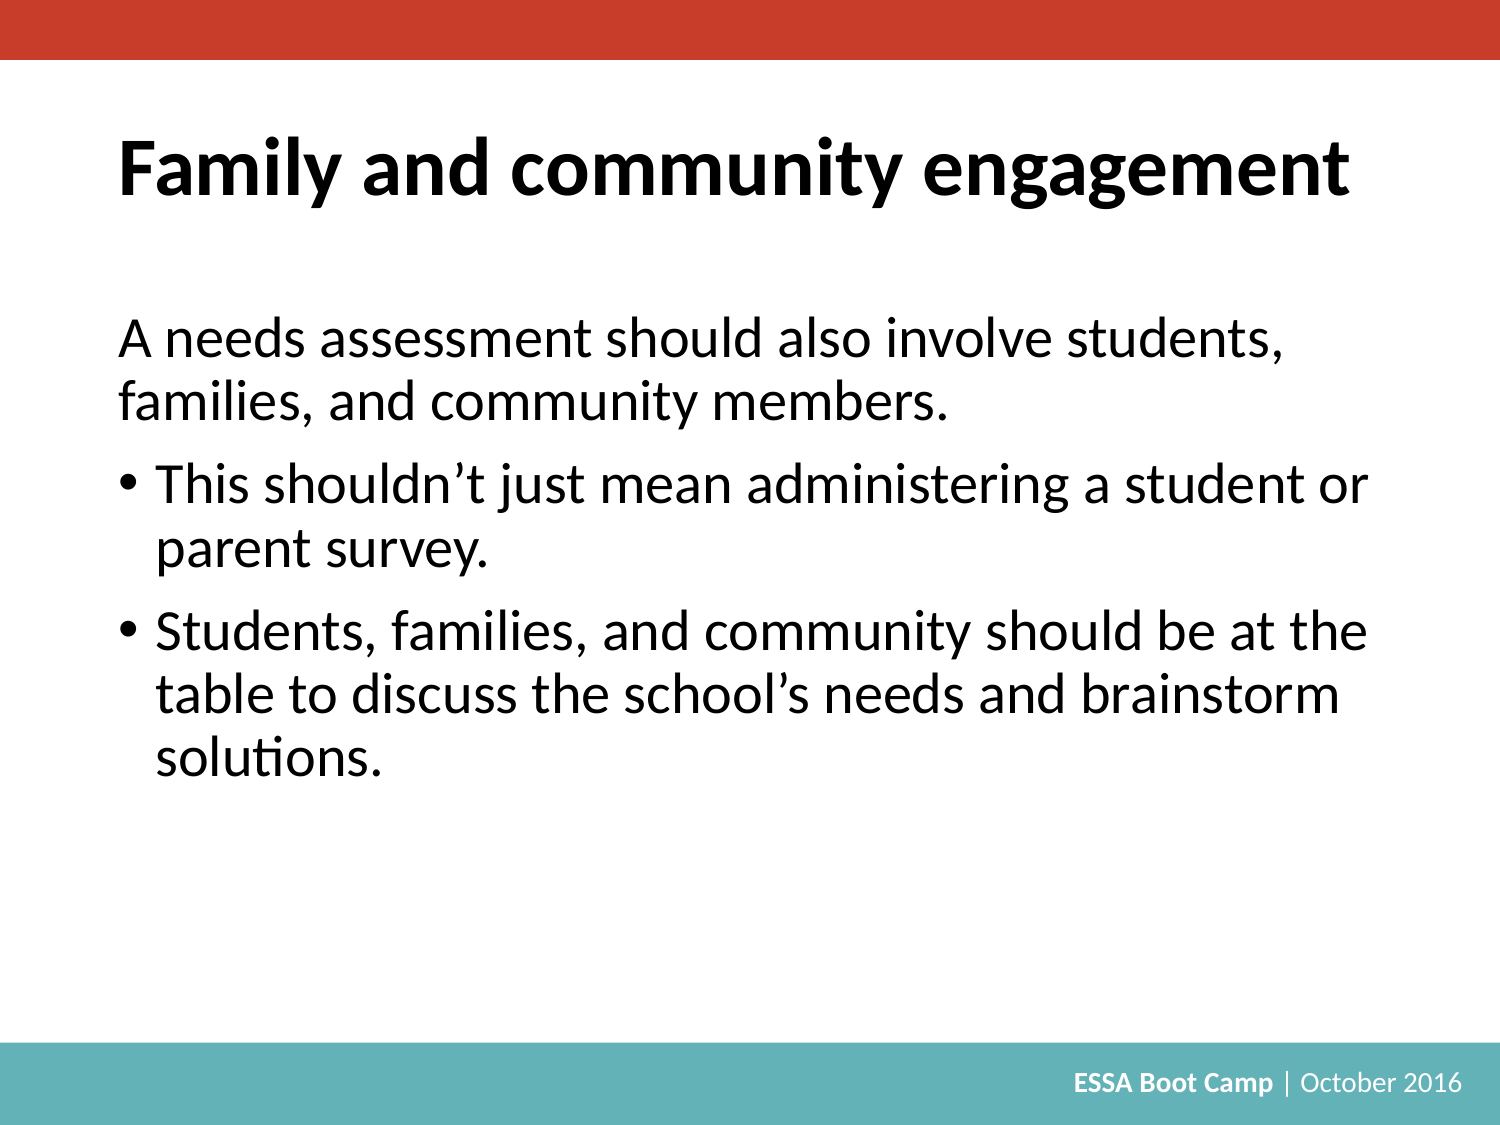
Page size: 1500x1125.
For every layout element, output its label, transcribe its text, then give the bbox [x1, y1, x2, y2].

list A needs assessment should also involve students, families, and community members. This shouldn’t just mean administering a student or parent survey. Students, families, and community should be at the table to discuss the school’s needs and brainstorm solutions. [103, 299, 1397, 1014]
title Family and community engagement [103, 59, 1465, 278]
